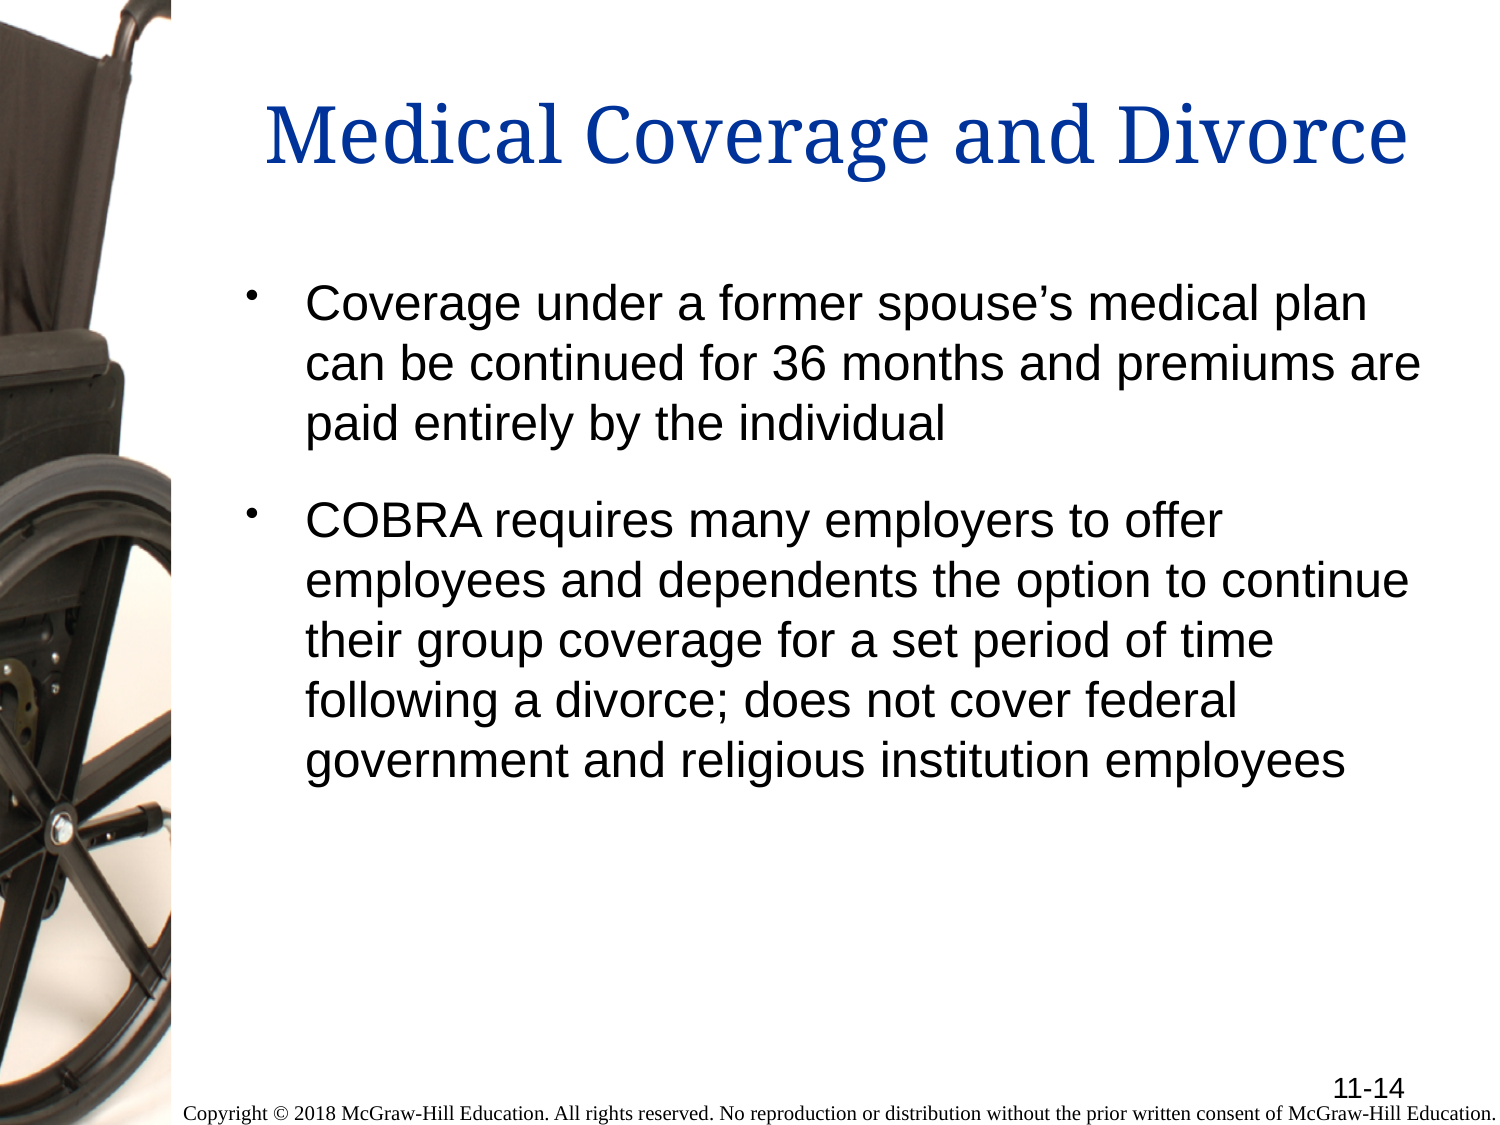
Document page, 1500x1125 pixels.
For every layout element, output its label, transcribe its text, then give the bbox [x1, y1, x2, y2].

title Medical Coverage and Divorce [174, 26, 1500, 237]
list Coverage under a former spouse’s medical plan can be continued for 36 months and premiums are paid entirely by the individual COBRA requires many employers to offer employees and dependents the option to continue their group coverage for a set period of time following a divorce; does not cover federal government and religious institution employees [230, 262, 1450, 1005]
text_box 11-14 [1317, 1062, 1500, 1113]
